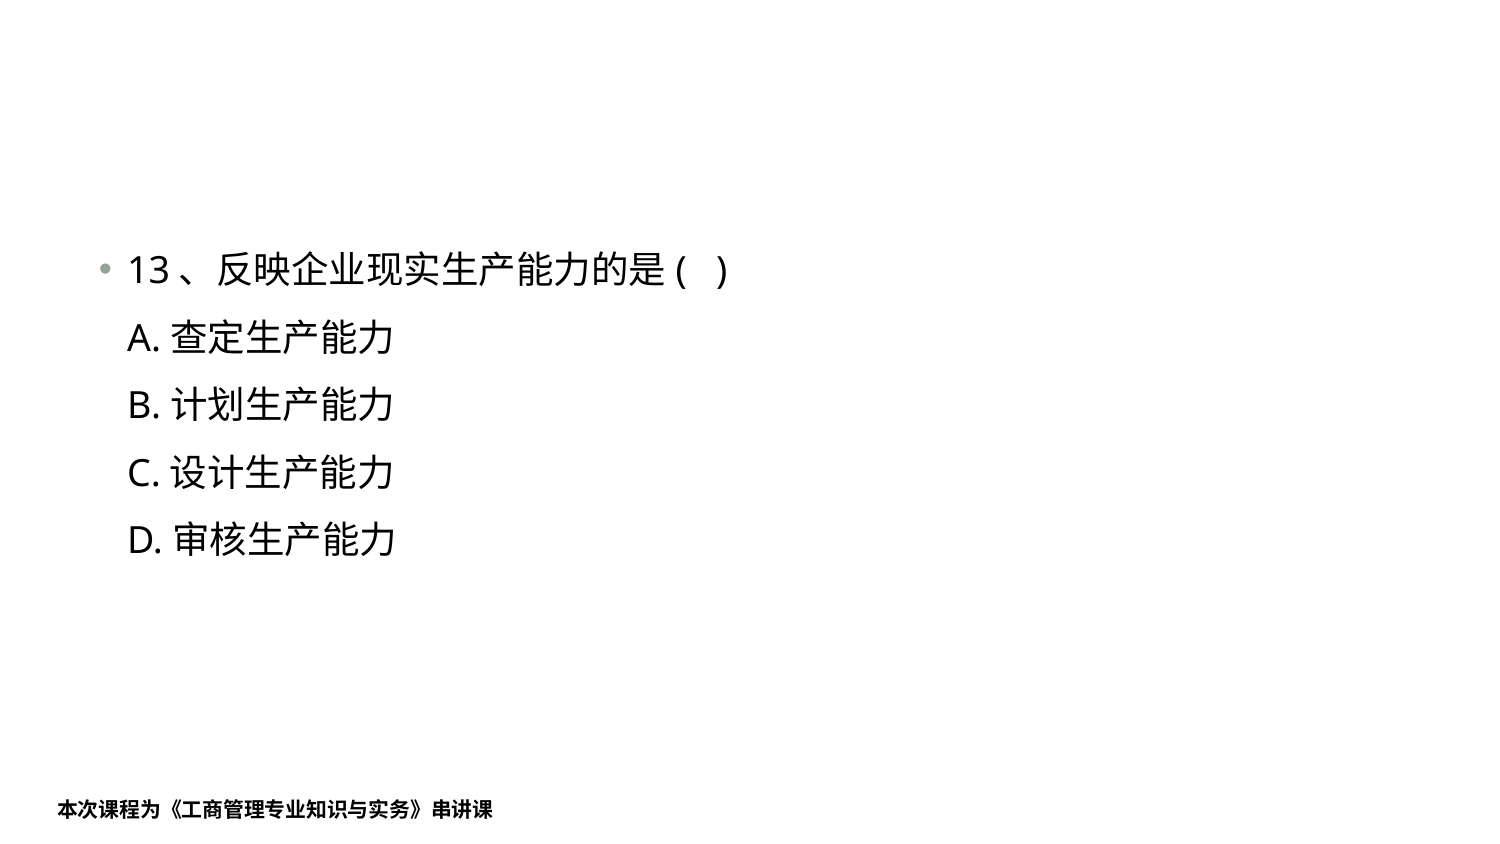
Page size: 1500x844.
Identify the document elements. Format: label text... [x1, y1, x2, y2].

list 13、反映企业现实生产能力的是( ) A.查定生产能力 B.计划生产能力 C.设计生产能力 D.审核生产能力 [69, 152, 1455, 795]
